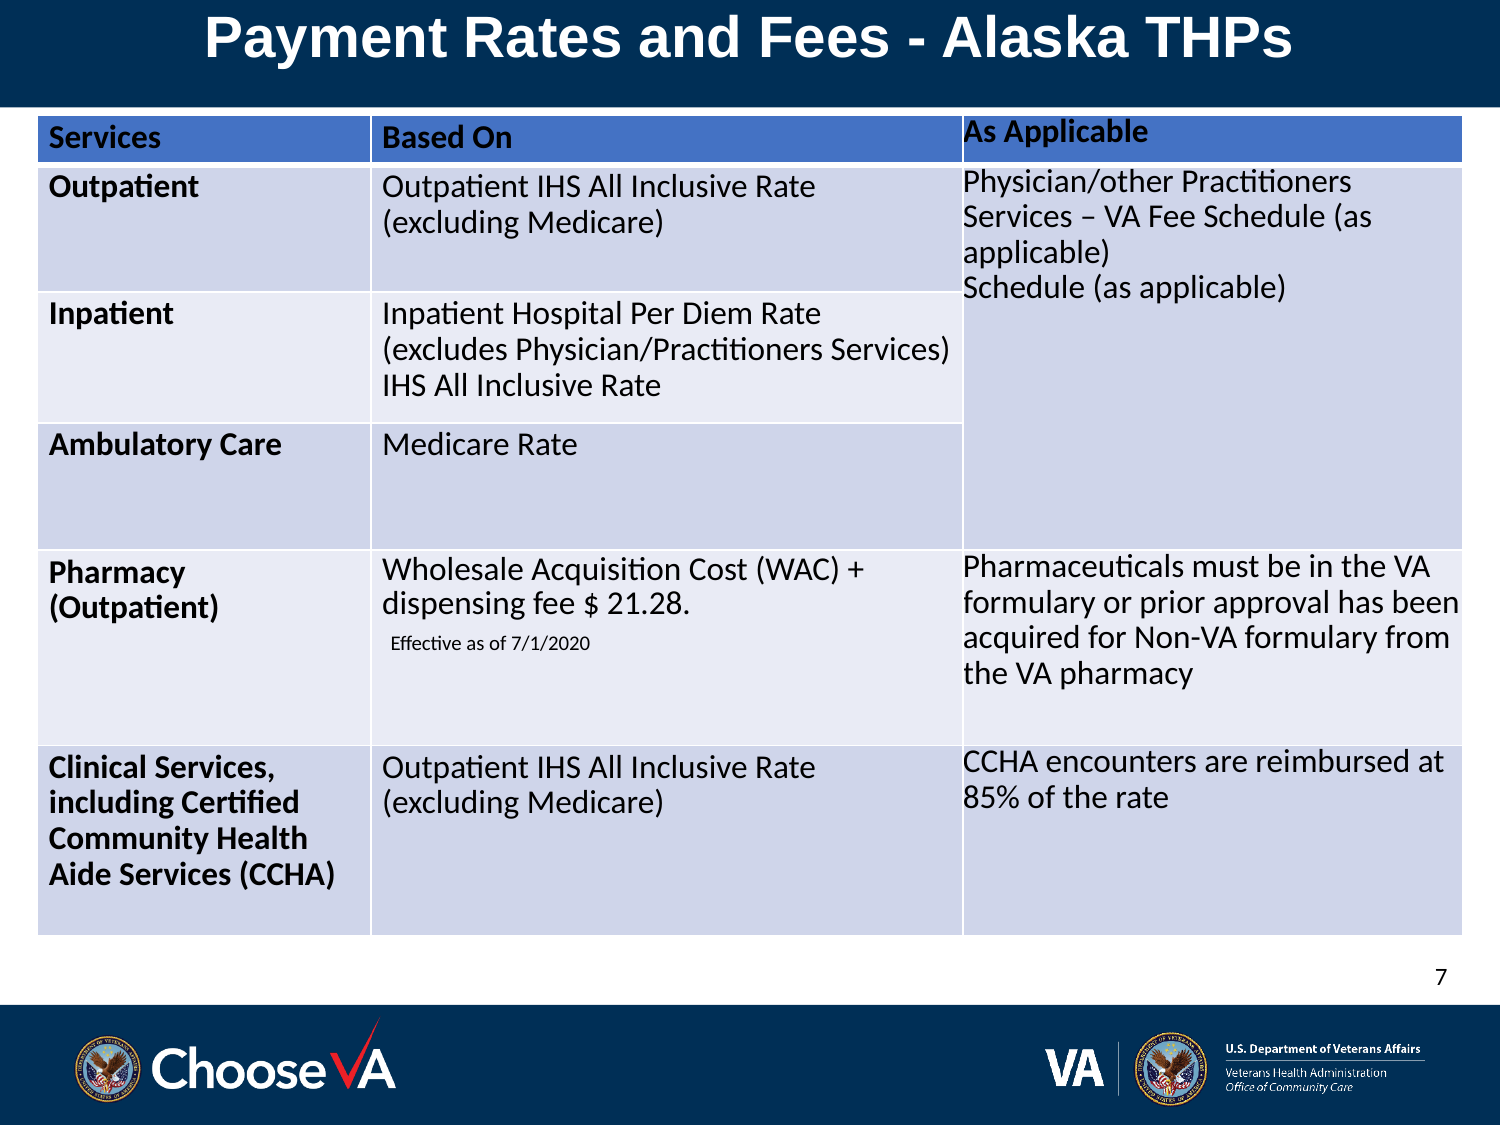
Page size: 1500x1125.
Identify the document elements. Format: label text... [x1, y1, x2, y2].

table_cell Medicare Rate [372, 424, 962, 549]
table_cell Ambulatory Care [38, 424, 370, 549]
table_cell Physician/other Practitioners Services – VA Fee Schedule (as applicable) Schedule (as applicable) [964, 168, 1462, 549]
table_header Based On [372, 116, 962, 162]
table_header As Applicable [964, 116, 1462, 162]
table_cell Inpatient [38, 293, 370, 422]
table_cell CCHA encounters are reimbursed at 85% of the rate [964, 746, 1462, 935]
picture [74, 1015, 396, 1103]
table_cell Pharmaceuticals must be in the VA formulary or prior approval has been acquired for Non-VA formulary from the VA pharmacy [964, 551, 1462, 745]
picture [1045, 1028, 1425, 1109]
table_cell Outpatient IHS All Inclusive Rate (excluding Medicare) [372, 746, 962, 935]
slide_number 7 [1381, 945, 1463, 1006]
table_cell Inpatient Hospital Per Diem Rate (excludes Physician/Practitioners Services) IHS All Inclusive Rate [372, 293, 962, 422]
table_cell Outpatient IHS All Inclusive Rate (excluding Medicare) [372, 168, 962, 291]
table_header Services [38, 116, 370, 162]
table_cell Wholesale Acquisition Cost (WAC) + dispensing fee $ 21.28. Effective as of 7/1/2020 [372, 551, 962, 745]
table_cell Pharmacy (Outpatient) [38, 551, 370, 745]
table_cell Outpatient [38, 168, 370, 291]
table_cell Clinical Services, including Certified Community Health Aide Services (CCHA) [38, 746, 370, 935]
text_box Payment Rates and Fees - Alaska THPs [0, 0, 1500, 163]
